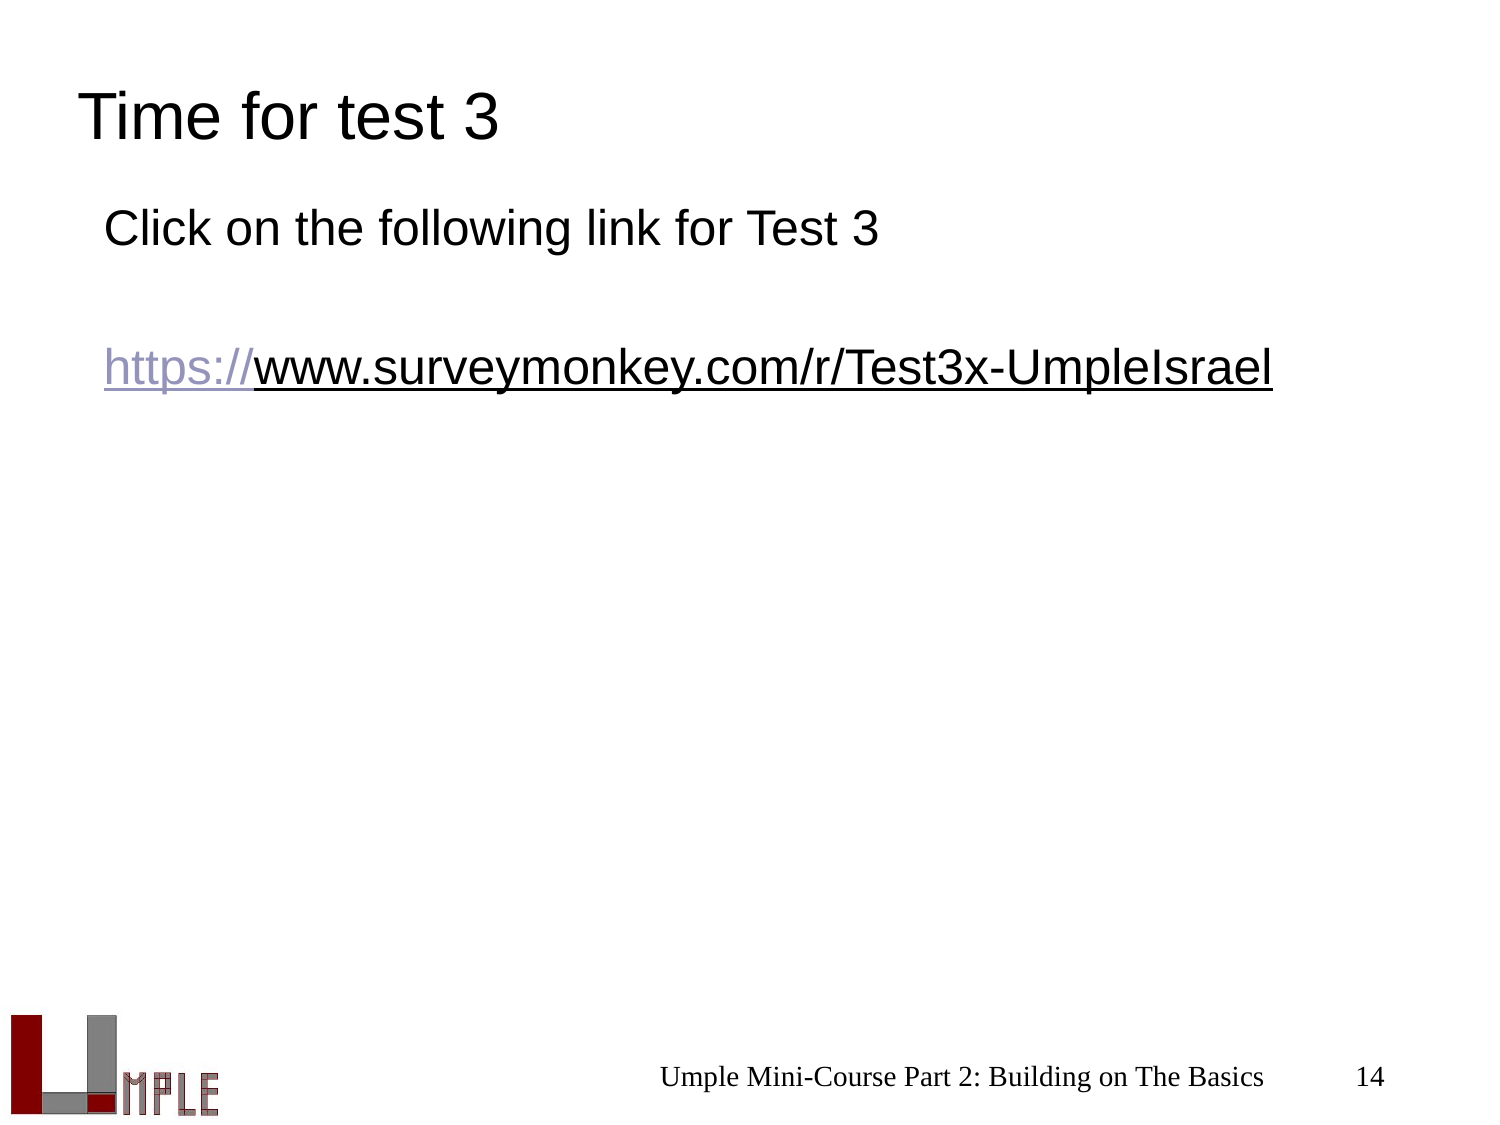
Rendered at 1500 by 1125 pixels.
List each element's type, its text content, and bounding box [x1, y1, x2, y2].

list Click on the following link for Test 3 https://www.surveymonkey.com/r/Test3x-UmpleIsrael [88, 187, 1428, 975]
picture [3, 1006, 224, 1125]
slide_number 14 [1325, 1050, 1400, 1125]
title Time for test 3 [62, 37, 1413, 188]
footer Umple Mini-Course Part 2: Building on The Basics [624, 1050, 1300, 1125]
